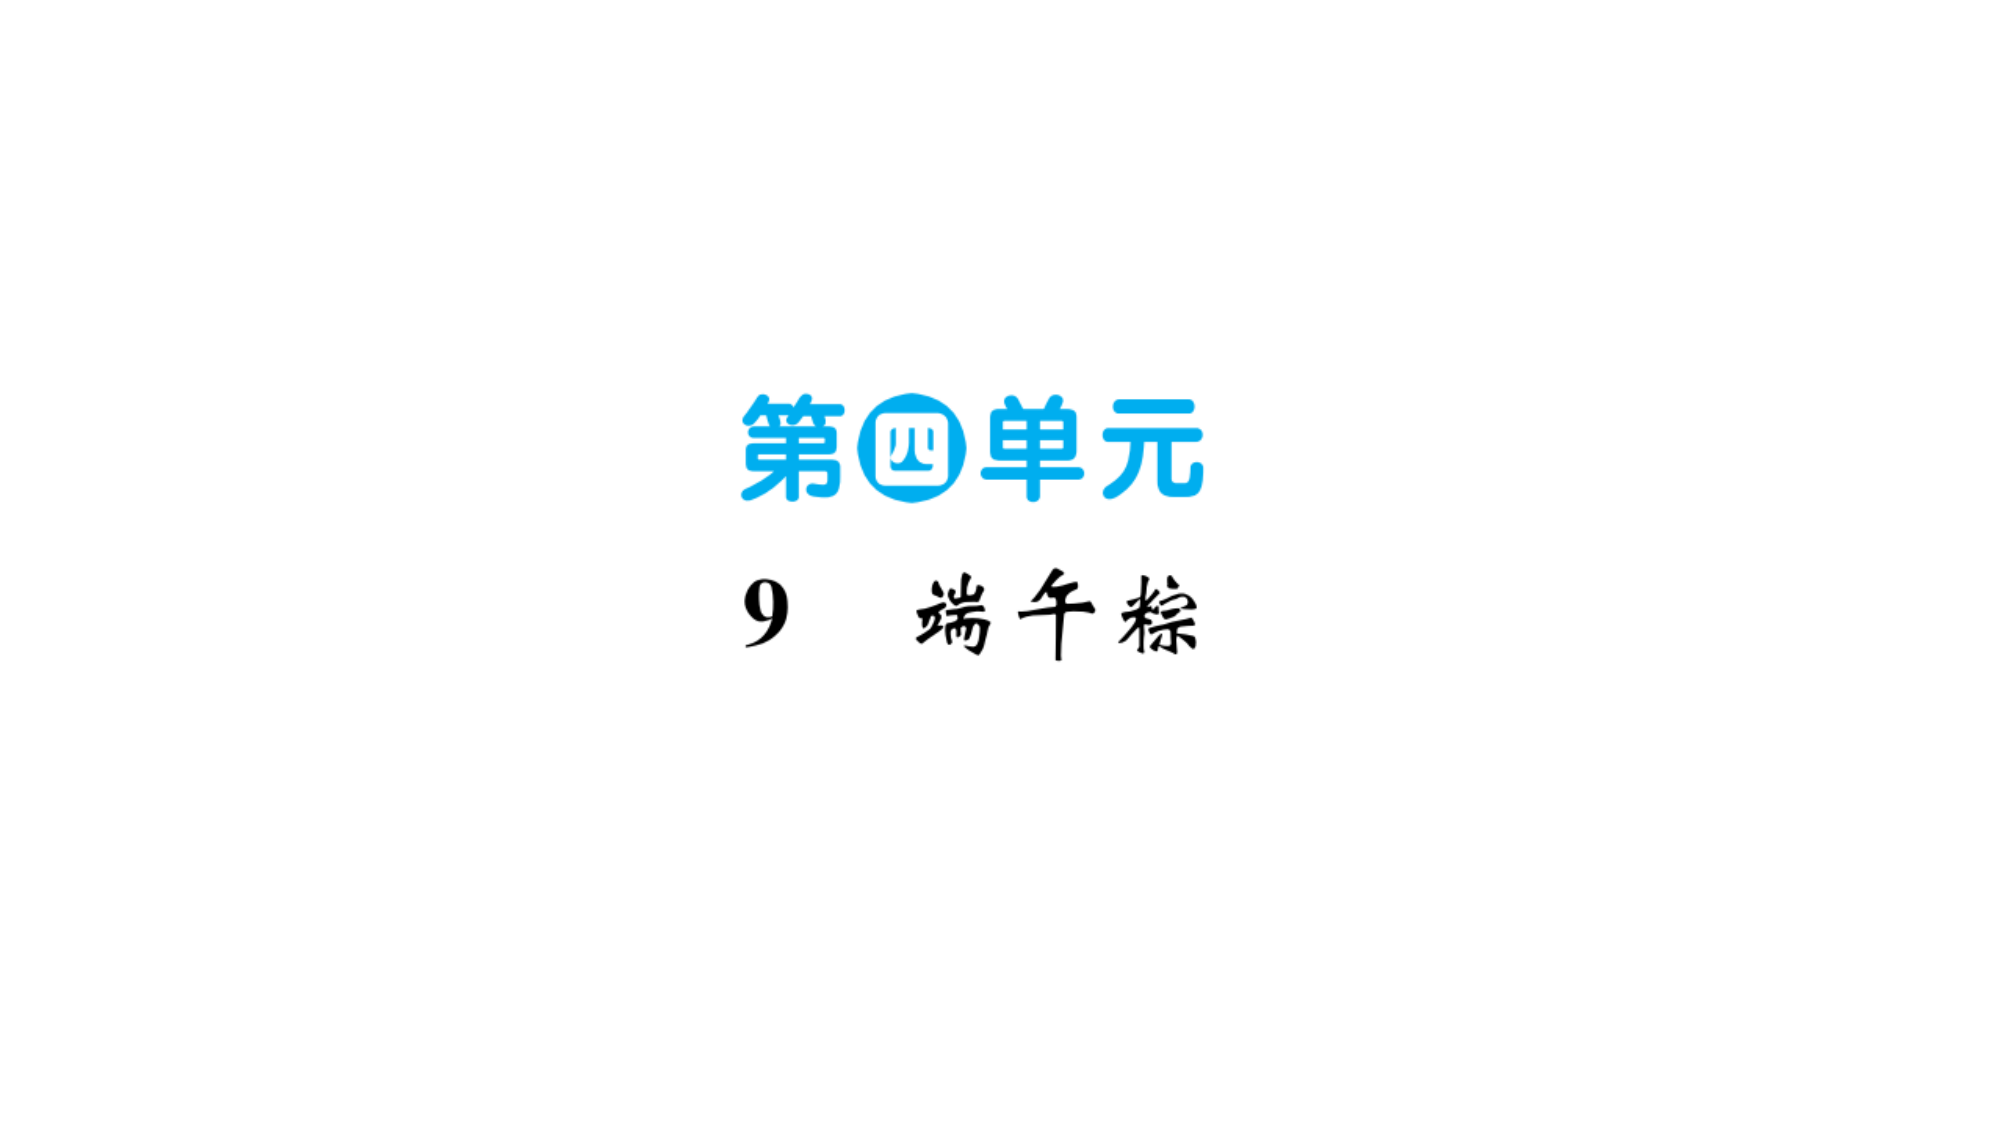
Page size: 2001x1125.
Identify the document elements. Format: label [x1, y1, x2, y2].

picture [707, 544, 1222, 675]
picture [735, 357, 1241, 532]
